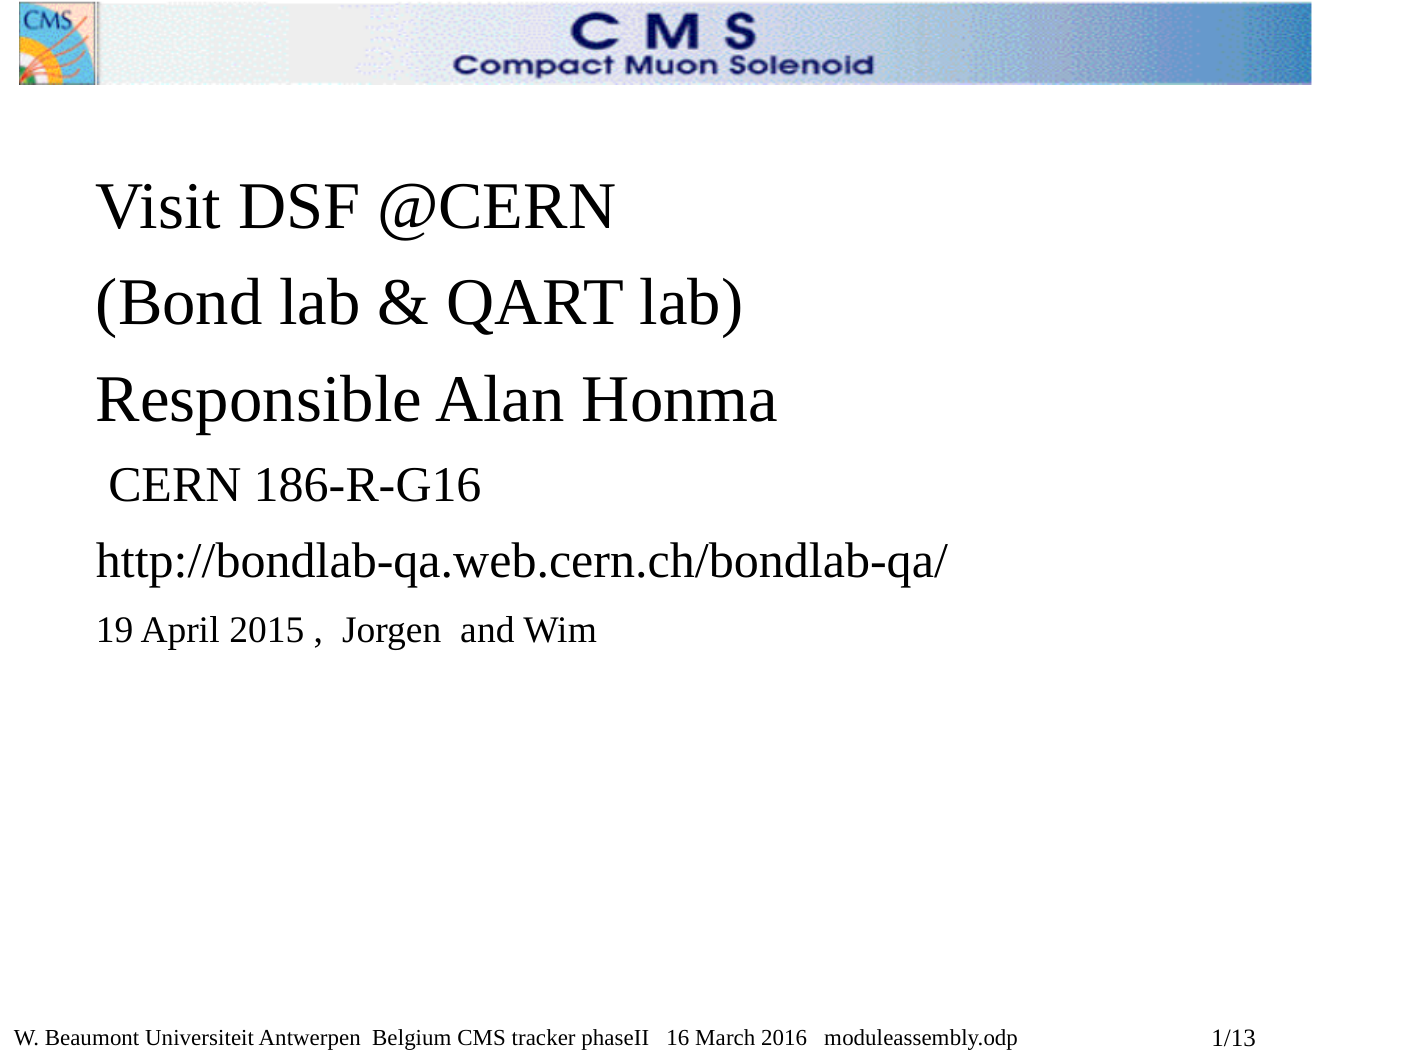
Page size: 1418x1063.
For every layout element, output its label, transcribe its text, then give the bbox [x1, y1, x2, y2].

picture [19, 0, 1418, 85]
subtitle Visit DSF @CERN (Bond lab & QART lab) Responsible Alan Honma CERN 186-R-G16 http://bondlab-qa.web.cern.ch/bondlab-qa/ 19 April 2015 , Jorgen and Wim [20, 190, 1396, 1009]
